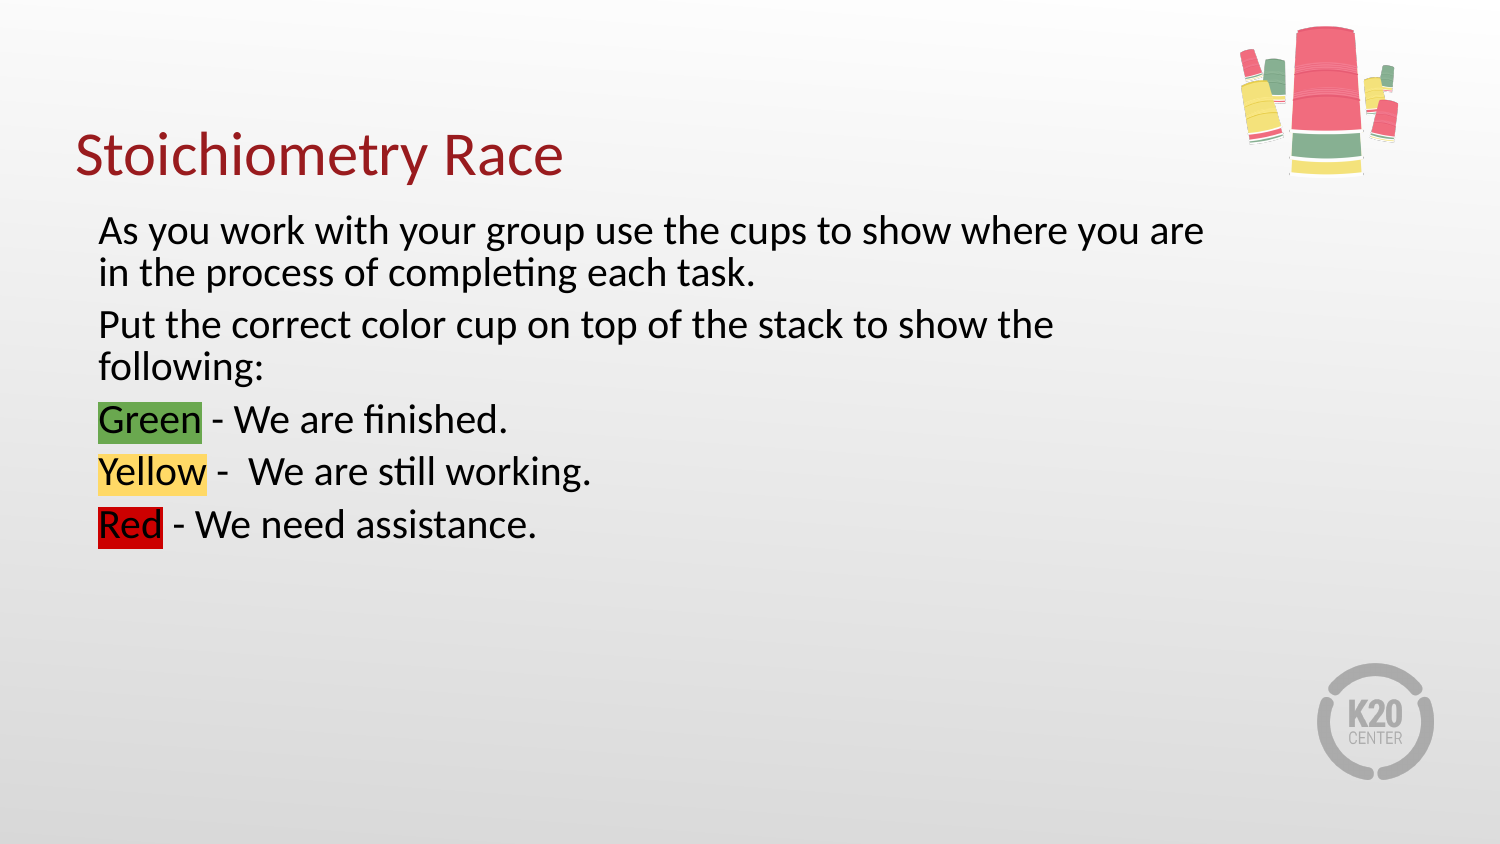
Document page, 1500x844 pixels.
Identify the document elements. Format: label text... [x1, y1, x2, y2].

list As you work with your group use the cups to show where you are in the process of completing each task. Put the correct color cup on top of the stack to show the following: Green - We are finished. Yellow - We are still working. Red - We need assistance. [83, 205, 1227, 770]
picture [1226, 6, 1419, 198]
title Stoichiometry Race [75, 50, 807, 191]
picture [1300, 646, 1451, 797]
